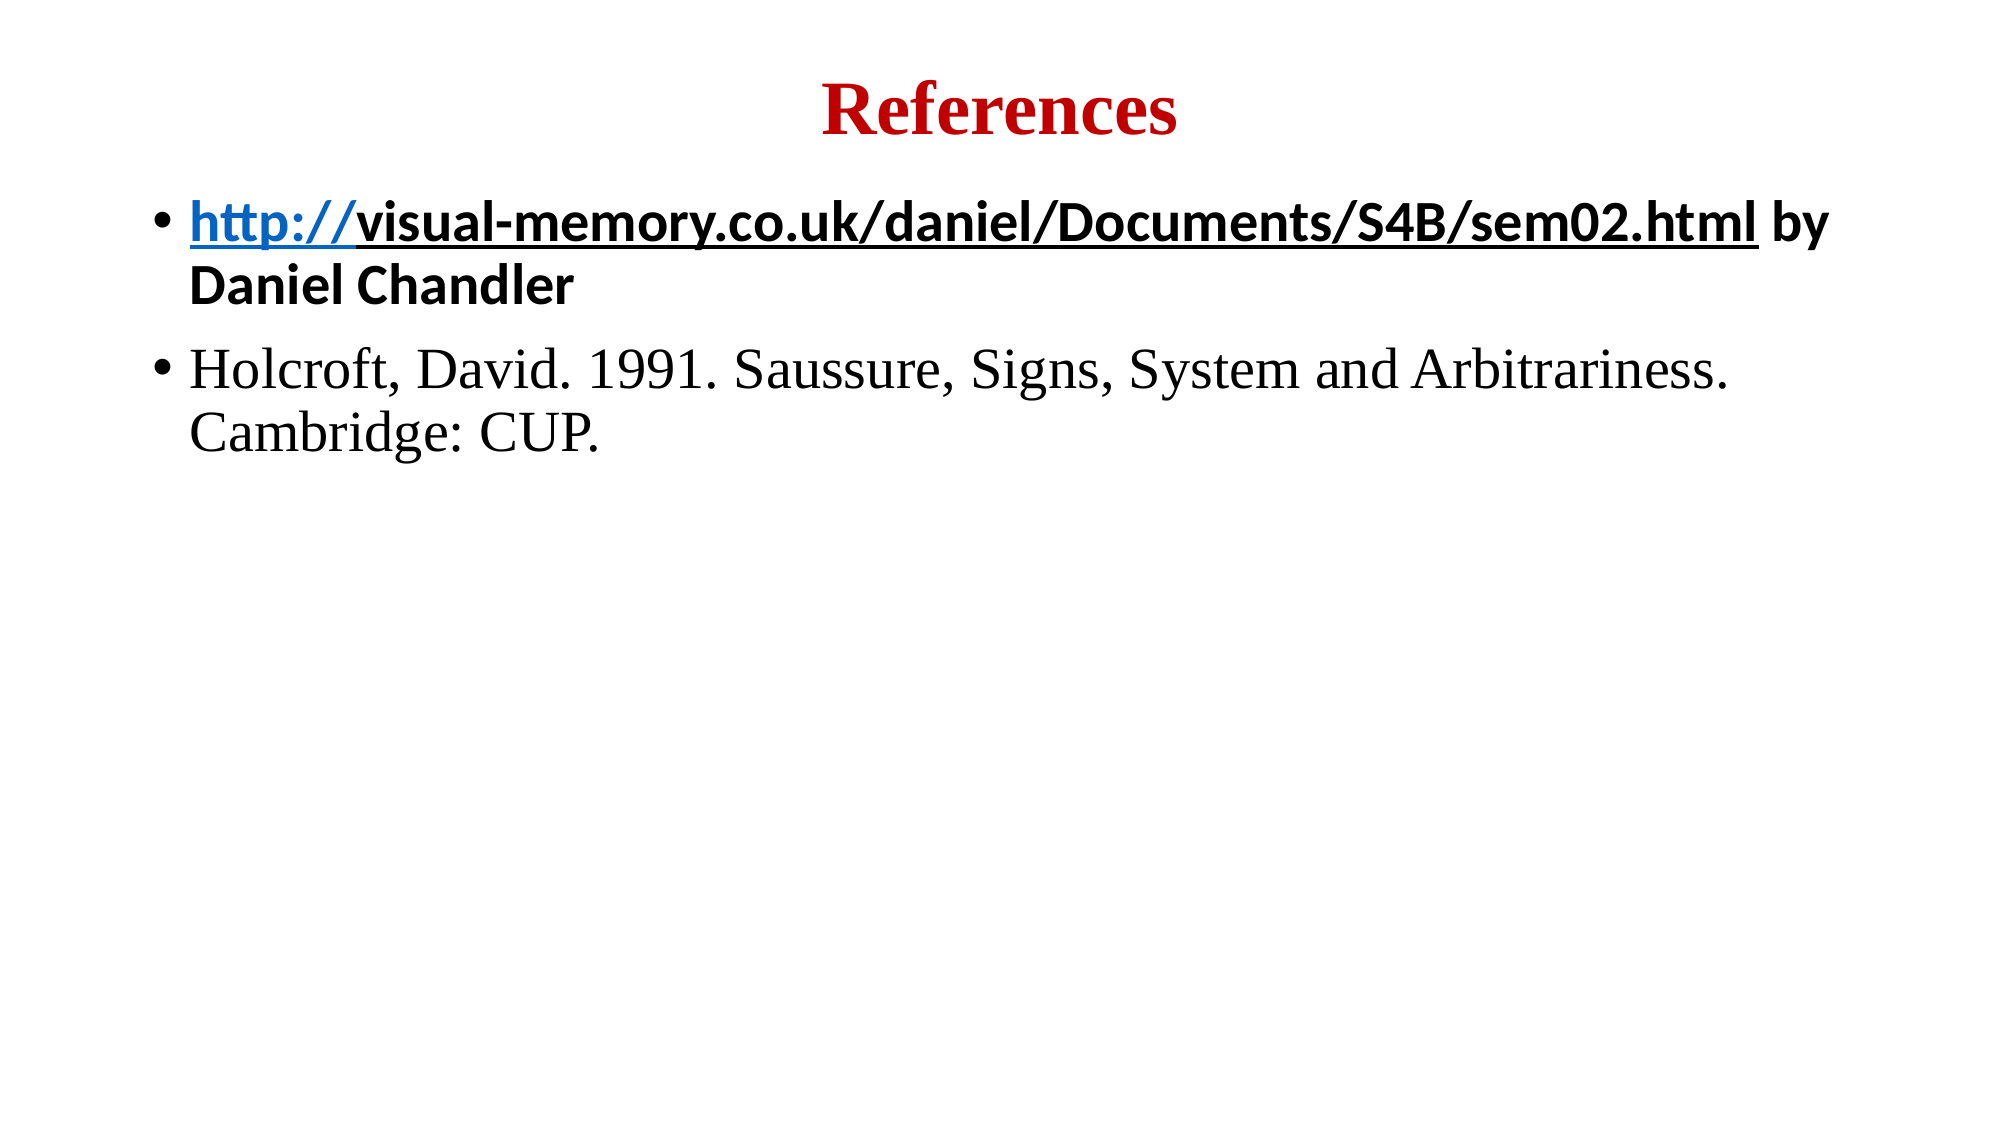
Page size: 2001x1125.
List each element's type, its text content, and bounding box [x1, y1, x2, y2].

title References [137, 59, 1863, 159]
list http://visual-memory.co.uk/daniel/Documents/S4B/sem02.html by Daniel Chandler Holcroft, David. 1991. Saussure, Signs, System and Arbitrariness. Cambridge: CUP. [137, 183, 1863, 1014]
